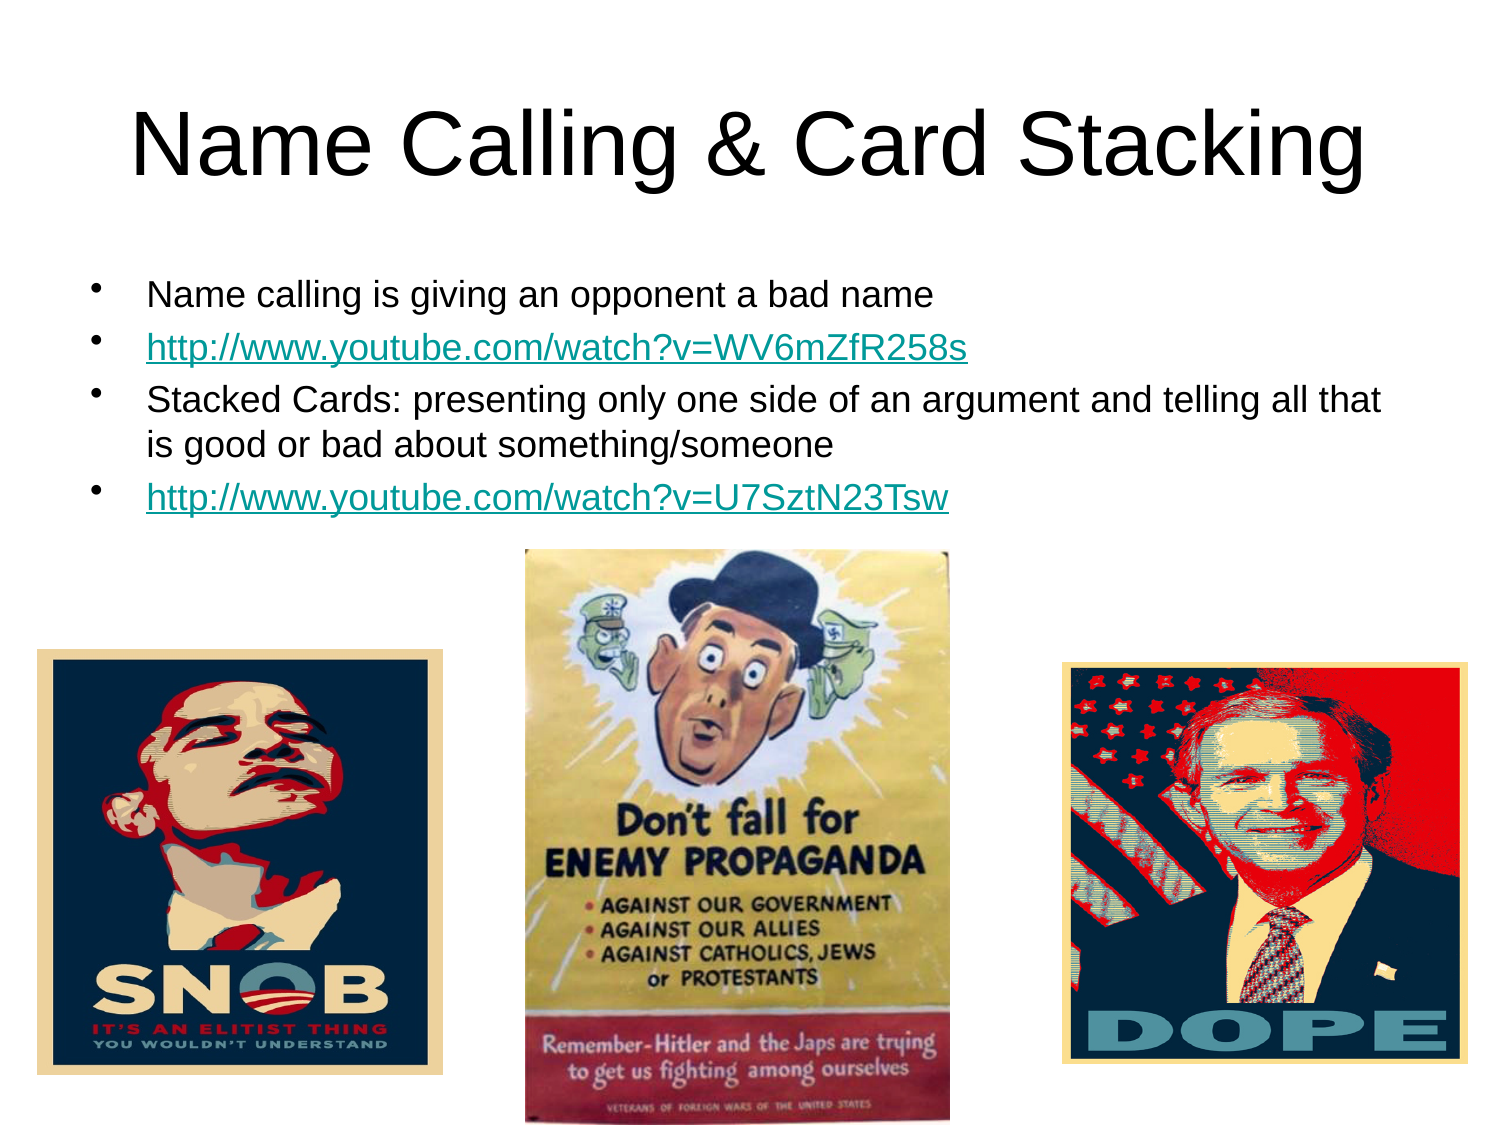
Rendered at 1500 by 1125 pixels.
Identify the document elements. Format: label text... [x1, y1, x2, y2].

picture [1062, 662, 1468, 1065]
picture [37, 649, 443, 1076]
list Name calling is giving an opponent a bad name http://www.youtube.com/watch?v=WV6mZfR258s Stacked Cards: presenting only one side of an argument and telling all that is good or bad about something/someone http://www.youtube.com/watch?v=U7SztN23Tsw [74, 262, 1426, 563]
text_box [25, 0, 488, 321]
picture [524, 549, 951, 1125]
title Name Calling & Card Stacking [488, 44, 1426, 233]
